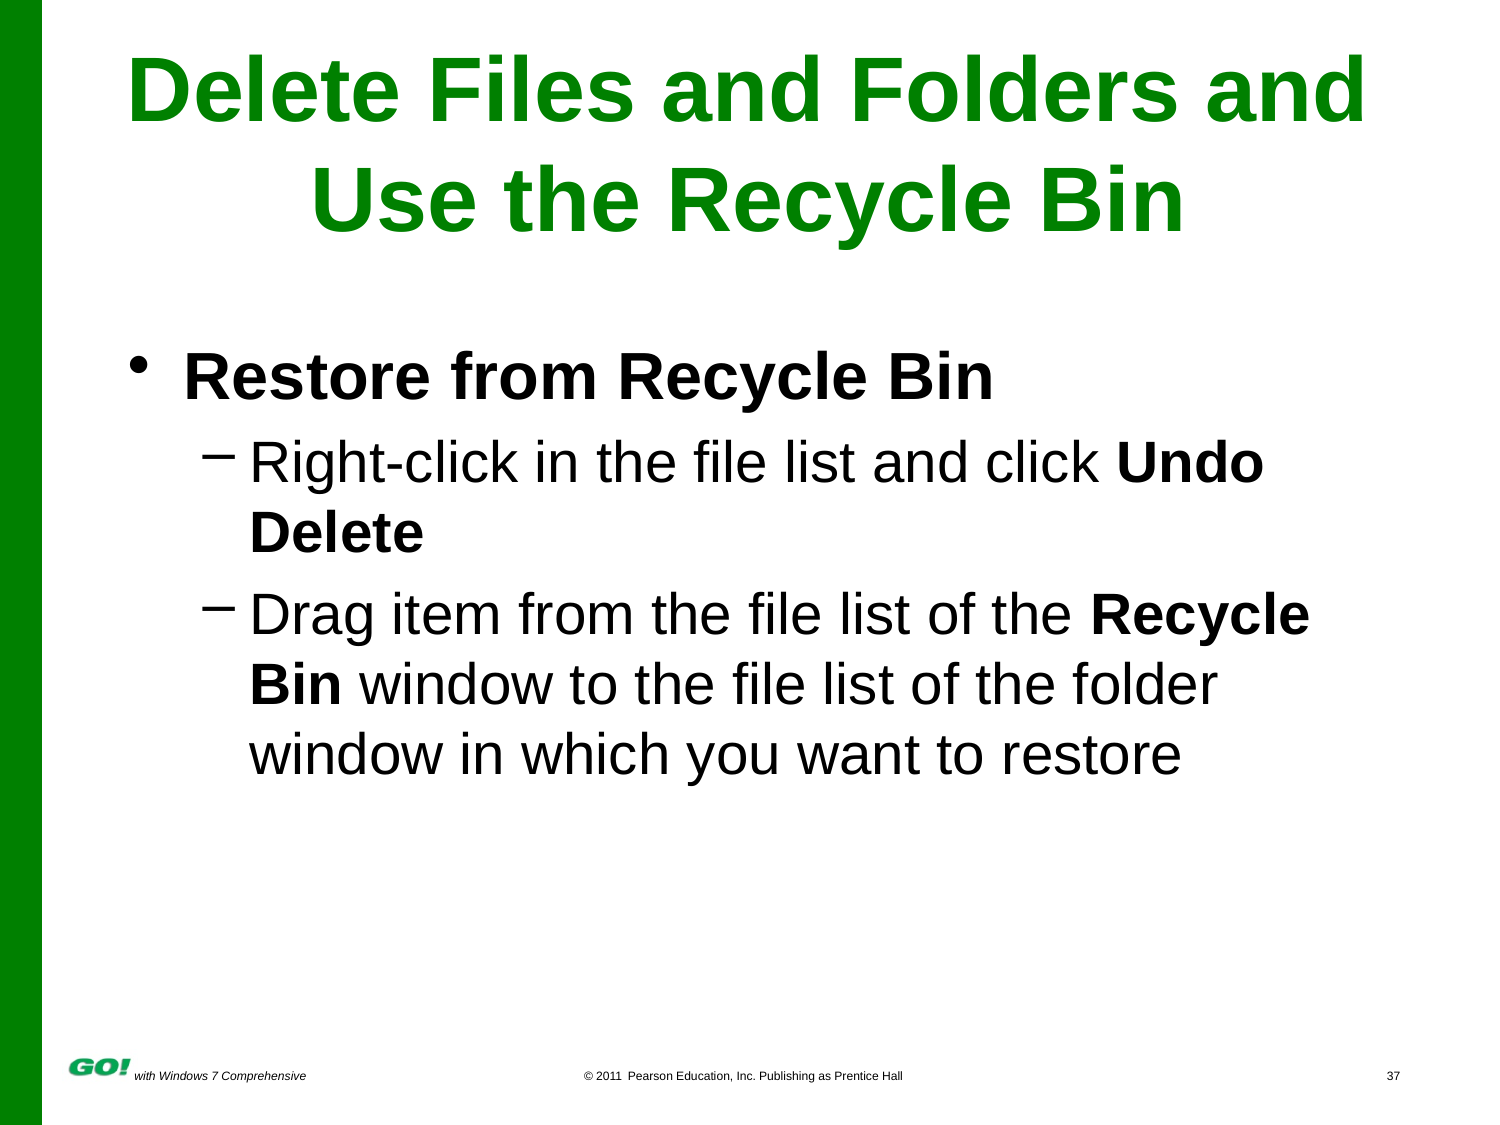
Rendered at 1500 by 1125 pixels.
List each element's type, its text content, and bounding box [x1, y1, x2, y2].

list Restore from Recycle Bin Right-click in the file list and click Undo Delete Drag item from the file list of the Recycle Bin window to the file list of the folder window in which you want to restore [112, 324, 1388, 1001]
picture [62, 1049, 138, 1086]
title Delete Files and Folders and Use the Recycle Bin [73, 45, 1424, 234]
